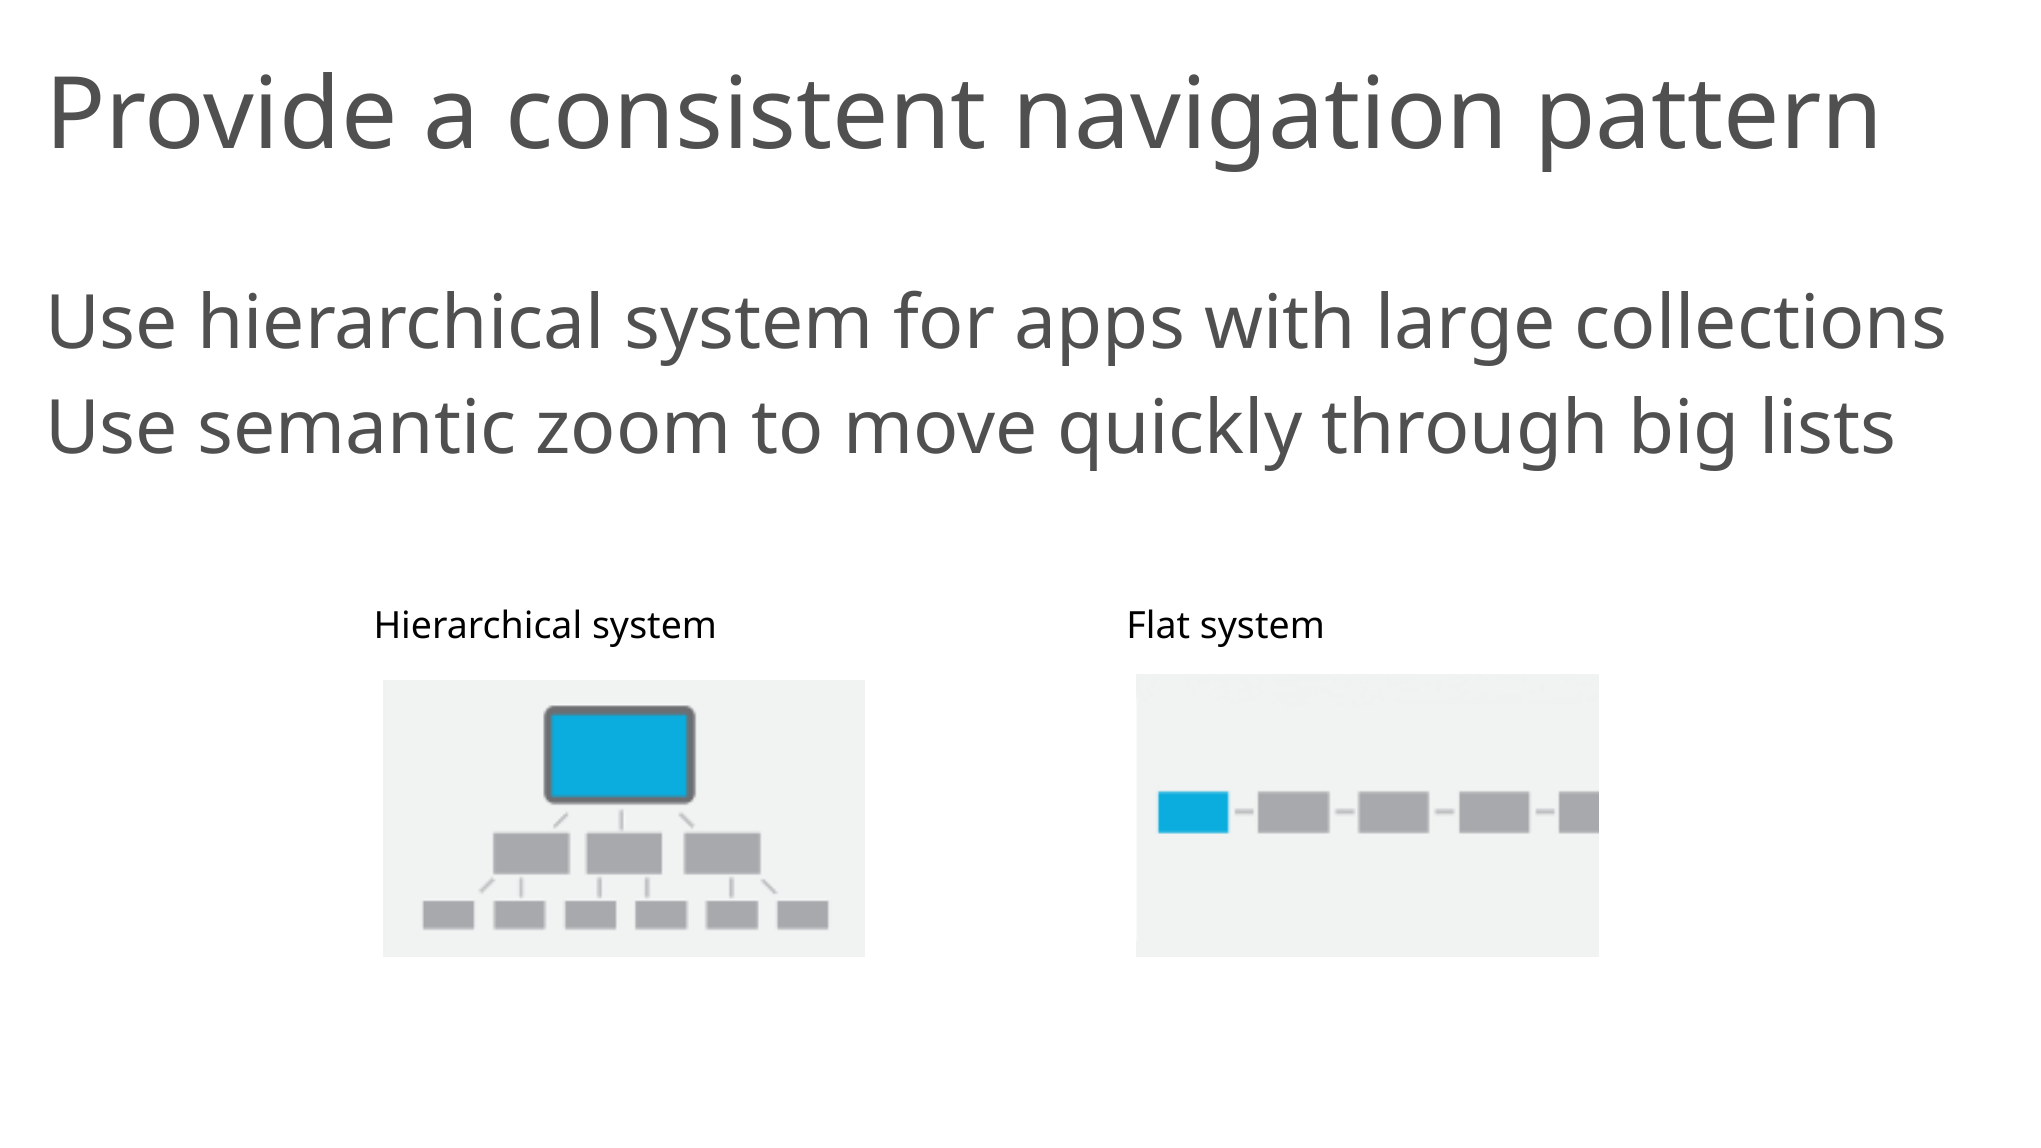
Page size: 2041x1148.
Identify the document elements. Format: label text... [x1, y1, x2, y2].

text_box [369, 593, 865, 957]
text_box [1117, 593, 1600, 958]
list Use hierarchical system for apps with large collections Use semantic zoom to move quickly through big lists [45, 273, 1996, 1099]
title Provide a consistent navigation pattern [45, 48, 1996, 199]
